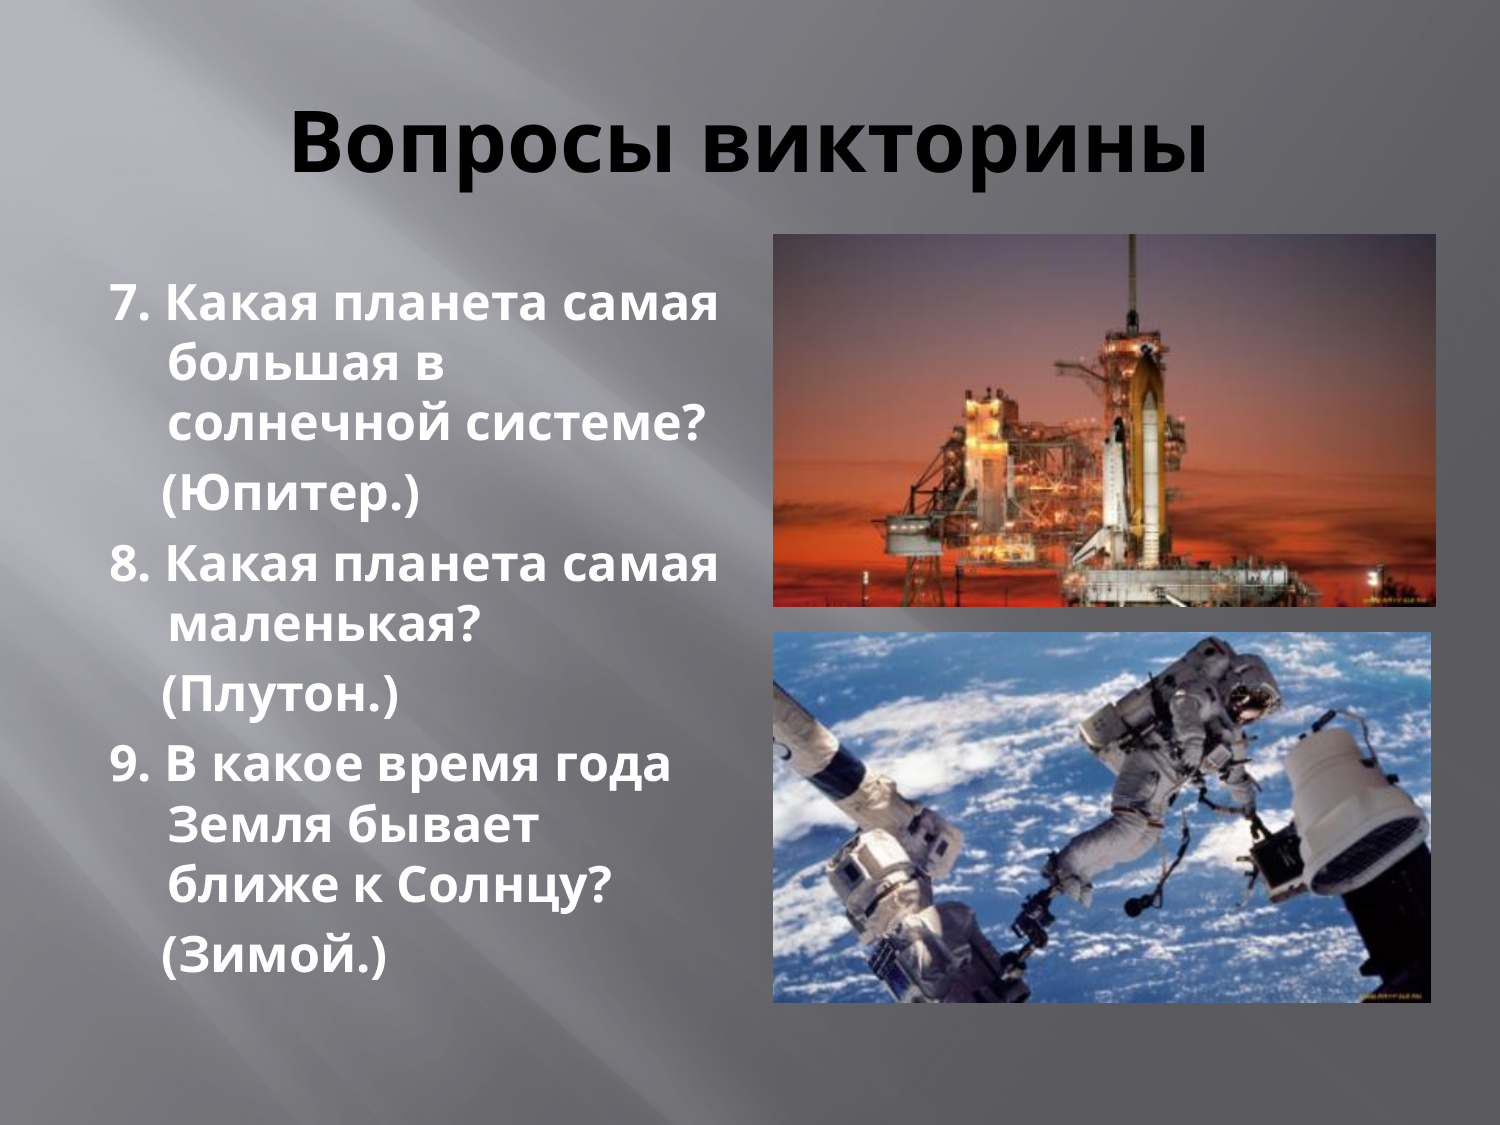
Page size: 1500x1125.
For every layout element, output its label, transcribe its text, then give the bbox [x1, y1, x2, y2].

title Вопросы викторины [75, 45, 1425, 233]
list 7. Какая планета самая большая в солнечной системе? (Юпитер.) 8. Какая планета самая маленькая? (Плутон.) 9. В какое время года Земля бывает ближе к Солнцу? (Зимой.) [75, 262, 738, 1005]
picture [773, 632, 1431, 1003]
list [773, 234, 1437, 608]
